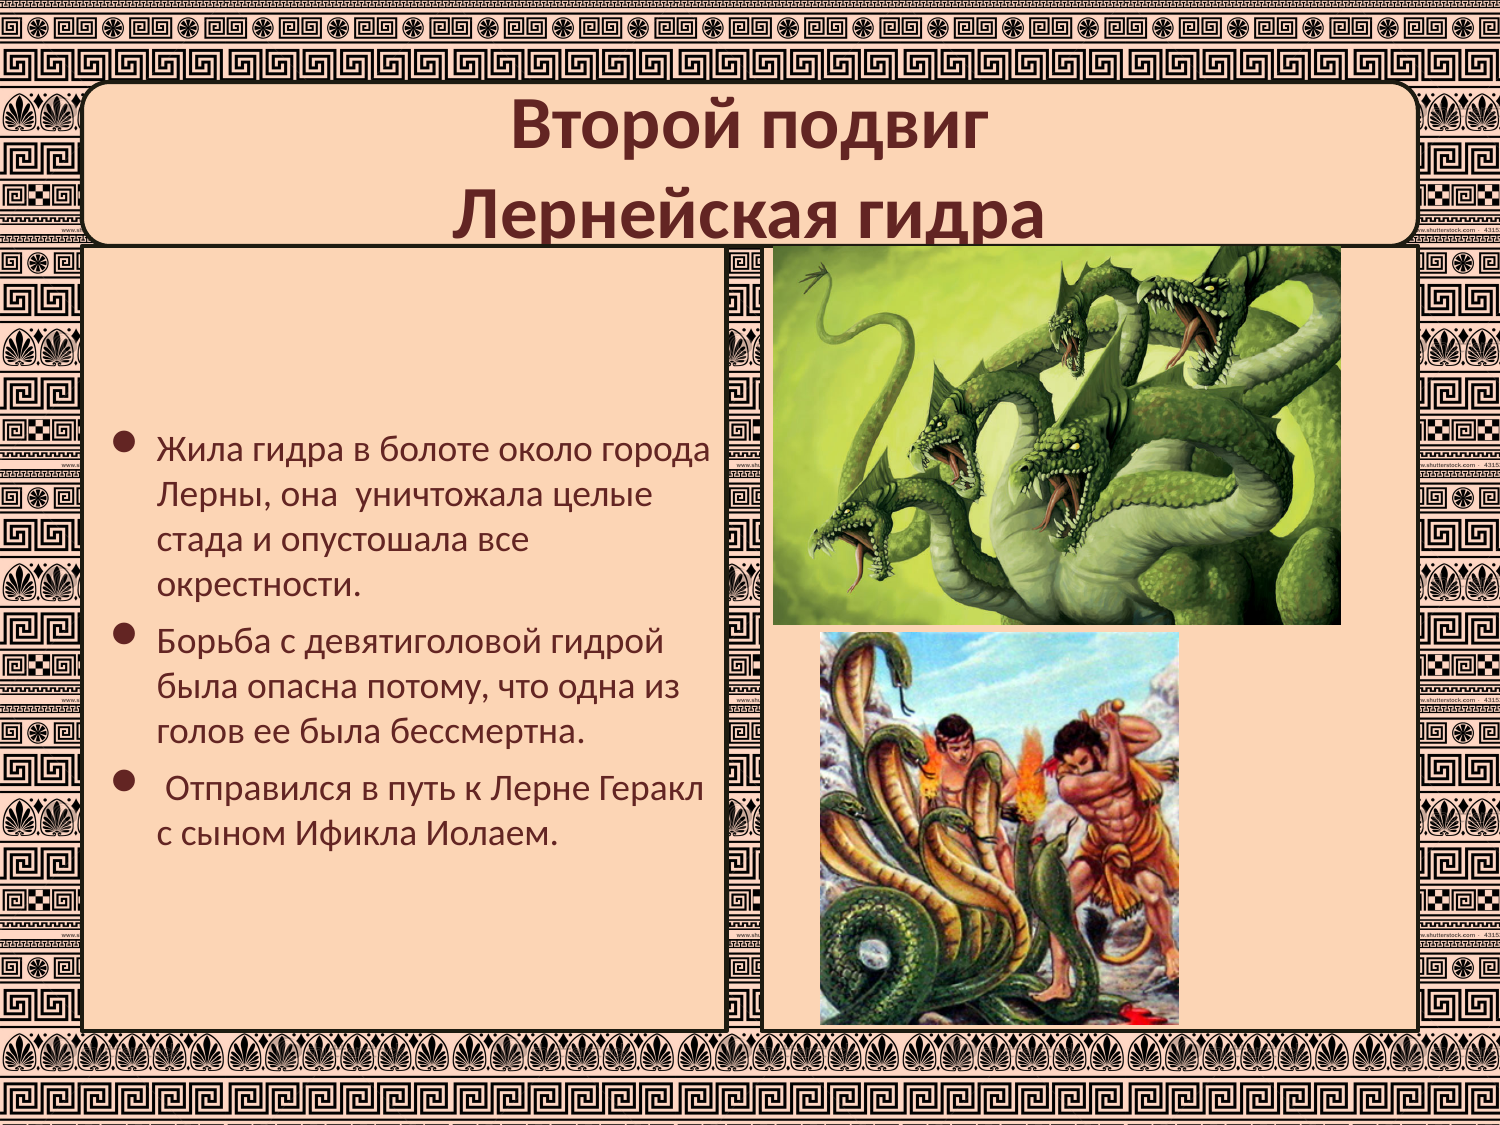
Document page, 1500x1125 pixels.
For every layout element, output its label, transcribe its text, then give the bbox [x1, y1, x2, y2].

text_box Второй подвиг Лернейская гидра [79, 79, 1421, 249]
text_box Жила гидра в болоте около города Лерны, она уничтожала целые стада и опустошала все окрестности. Борьба с девятиголовой гидрой была опасна потому, что одна из голов ее была бессмертна. Отправился в путь к Лерне Геракл с сыном Ификла Иолаем. [80, 244, 729, 1033]
text_box [760, 244, 823, 1033]
picture [773, 245, 1342, 625]
text_box [1174, 244, 1420, 1033]
picture [820, 632, 1179, 1025]
